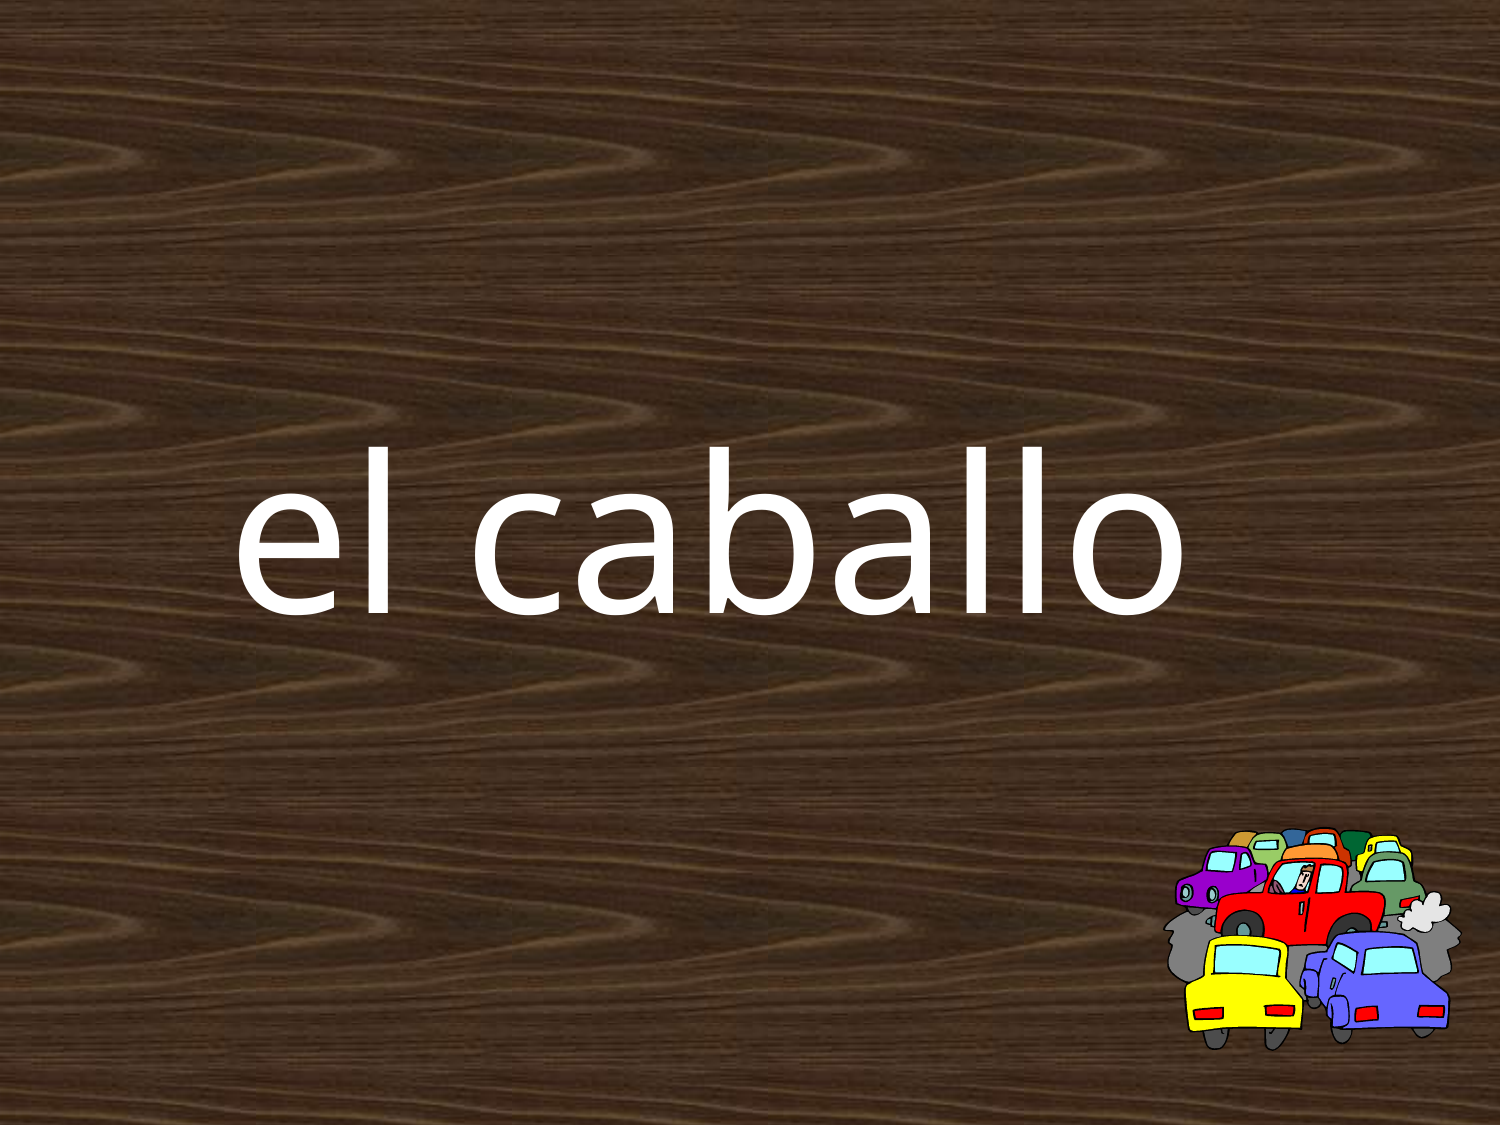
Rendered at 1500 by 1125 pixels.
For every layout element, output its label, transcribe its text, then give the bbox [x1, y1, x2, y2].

text_box el caballo [212, 387, 1250, 665]
picture [0, 0, 1500, 1125]
